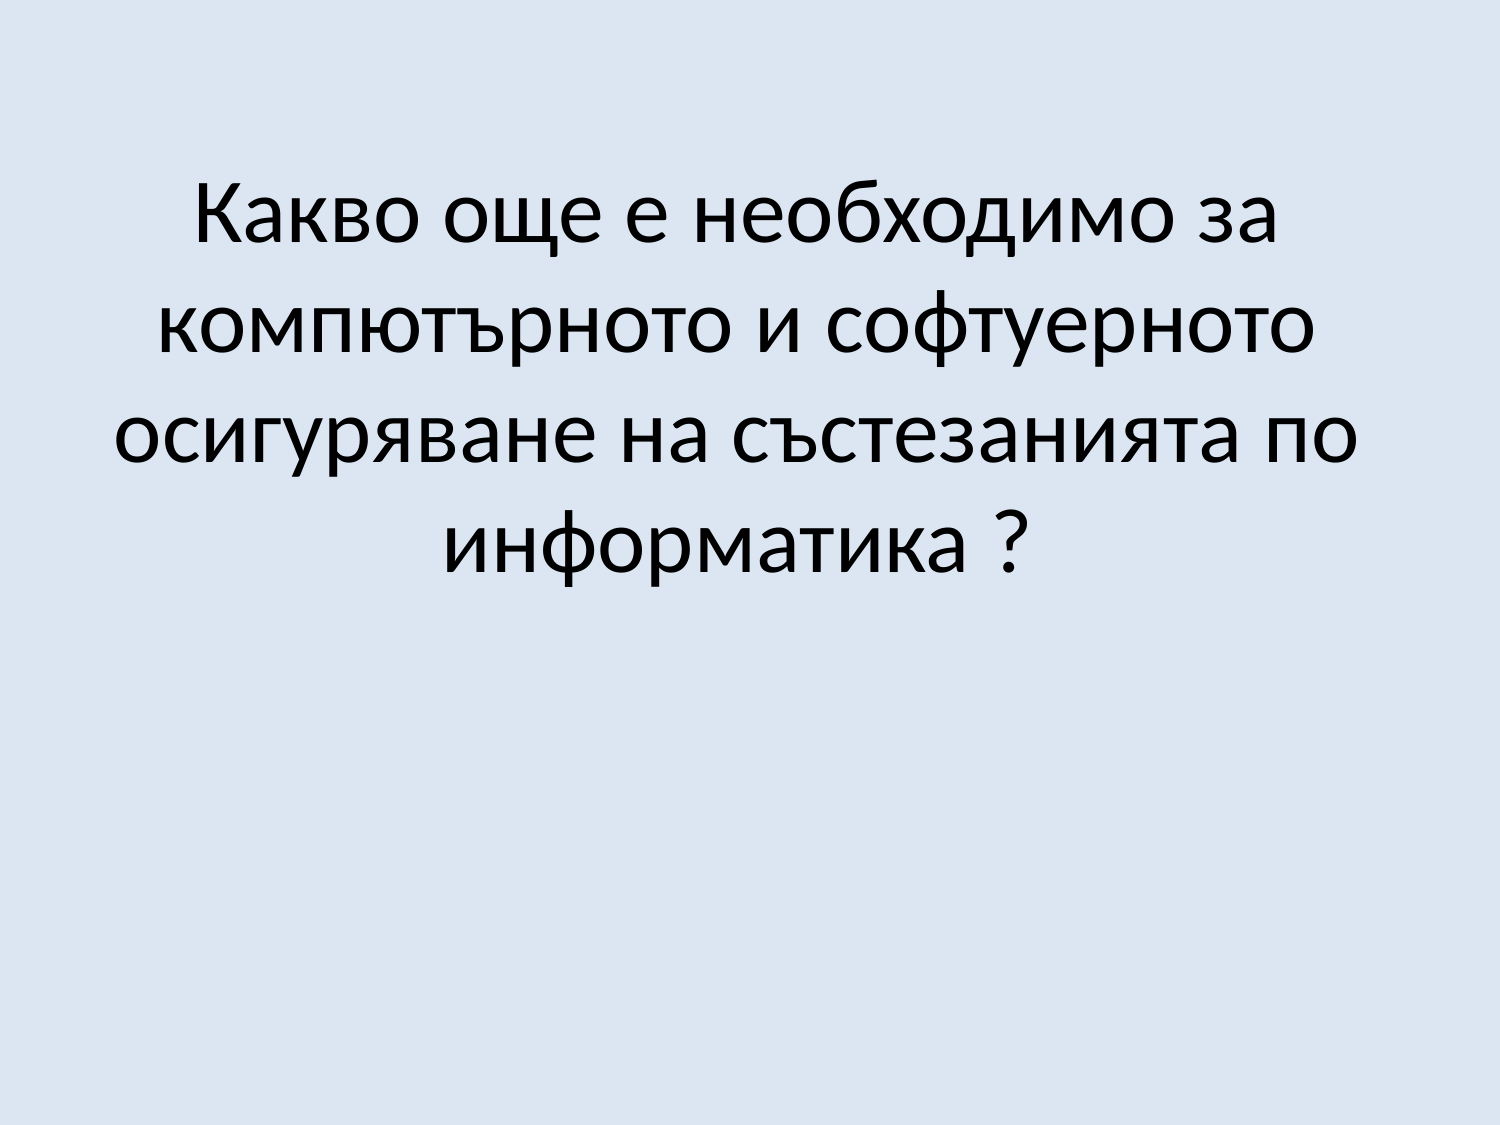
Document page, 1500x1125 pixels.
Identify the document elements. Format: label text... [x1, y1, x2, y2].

title Какво още е необходимо за компютърното и софтуерното осигуряване на състезанията по информатика ? [40, 0, 1436, 1024]
